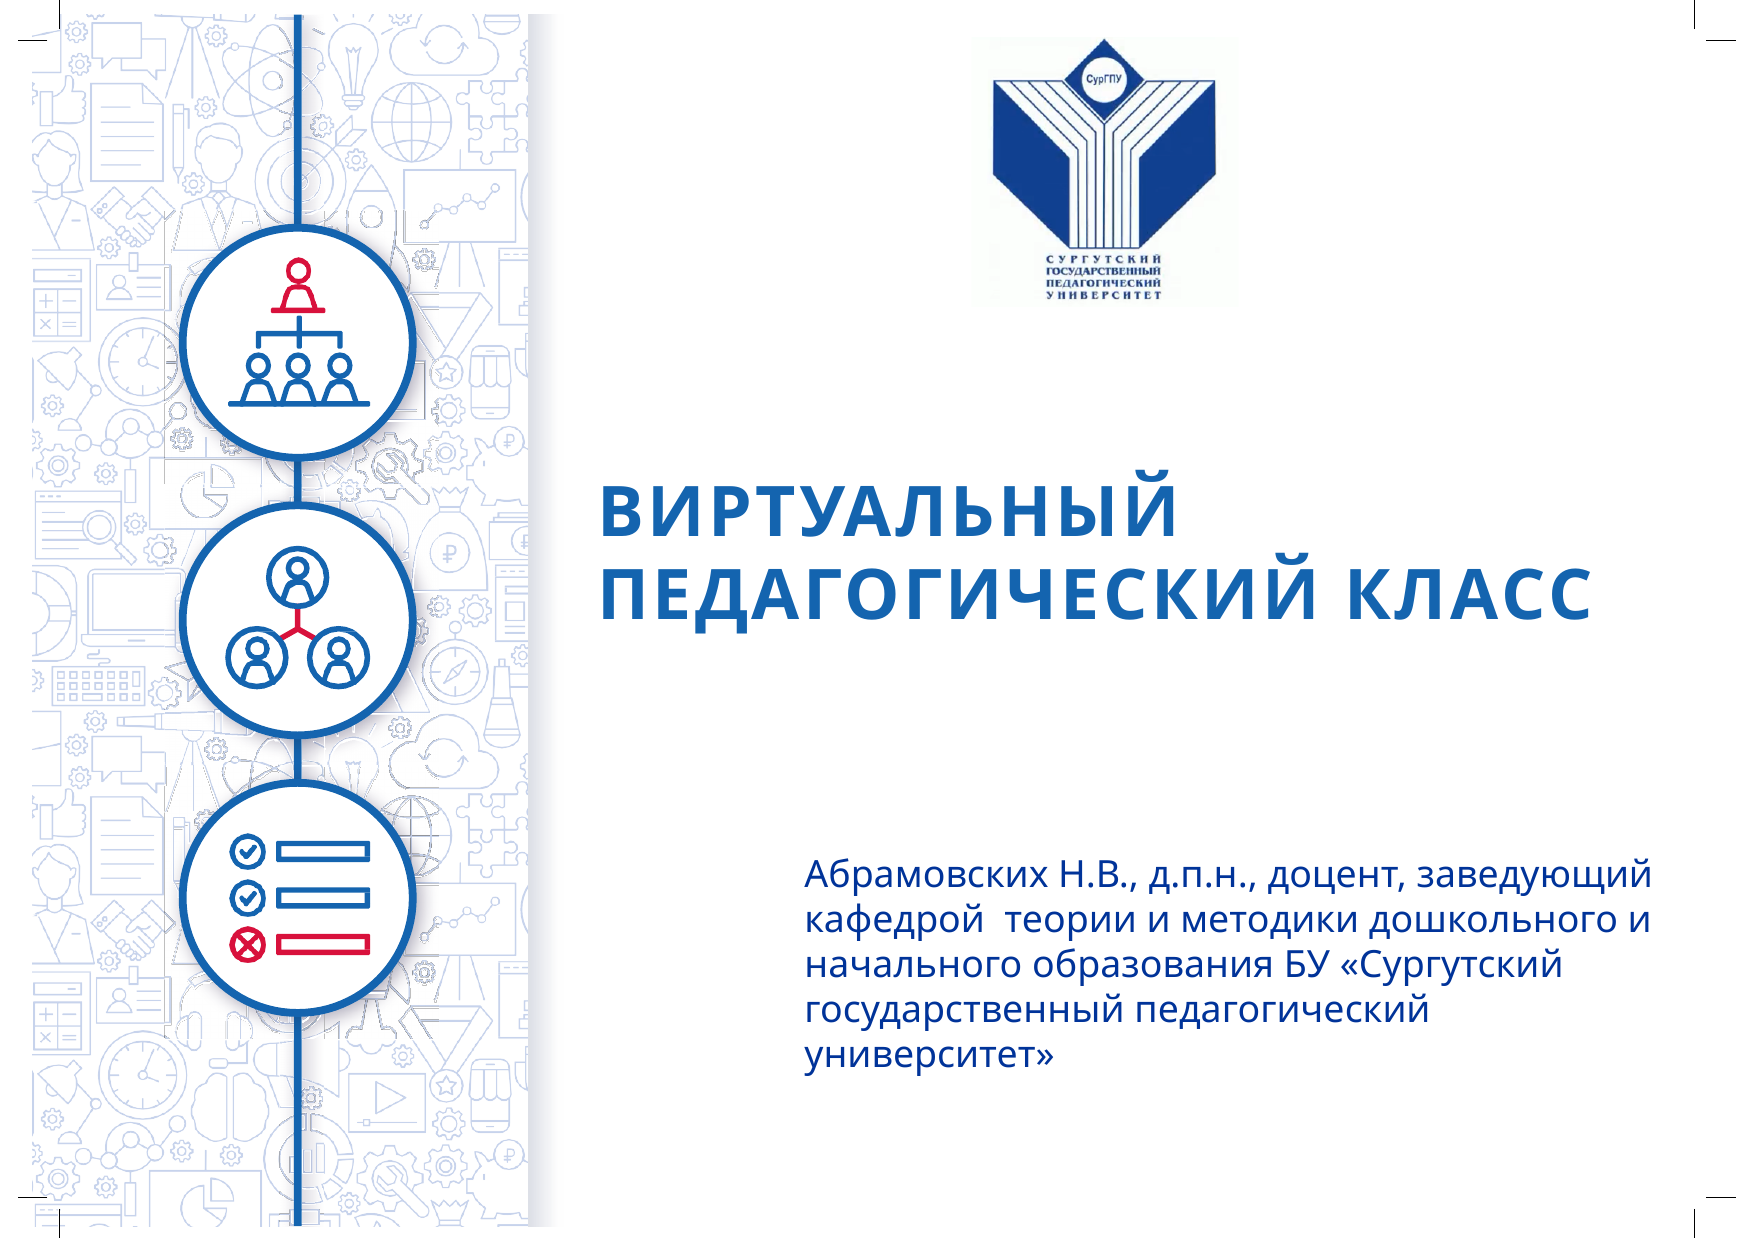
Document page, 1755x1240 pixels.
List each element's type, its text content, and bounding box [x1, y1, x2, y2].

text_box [57, 1208, 61, 1239]
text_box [17, 39, 48, 43]
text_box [32, 14, 598, 1227]
picture [971, 36, 1239, 307]
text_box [17, 1195, 48, 1199]
title ВИРТУАЛЬНЫЙ ПЕДАГОГИЧЕСКИЙ КЛАСС [602, 464, 1695, 674]
text_box Абрамовских Н.В., д.п.н., доцент, заведующий кафедрой теории и методики дошкольного и начального образования БУ «Сургутский государственный педагогический университет» [789, 842, 1695, 1083]
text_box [57, 0, 61, 30]
